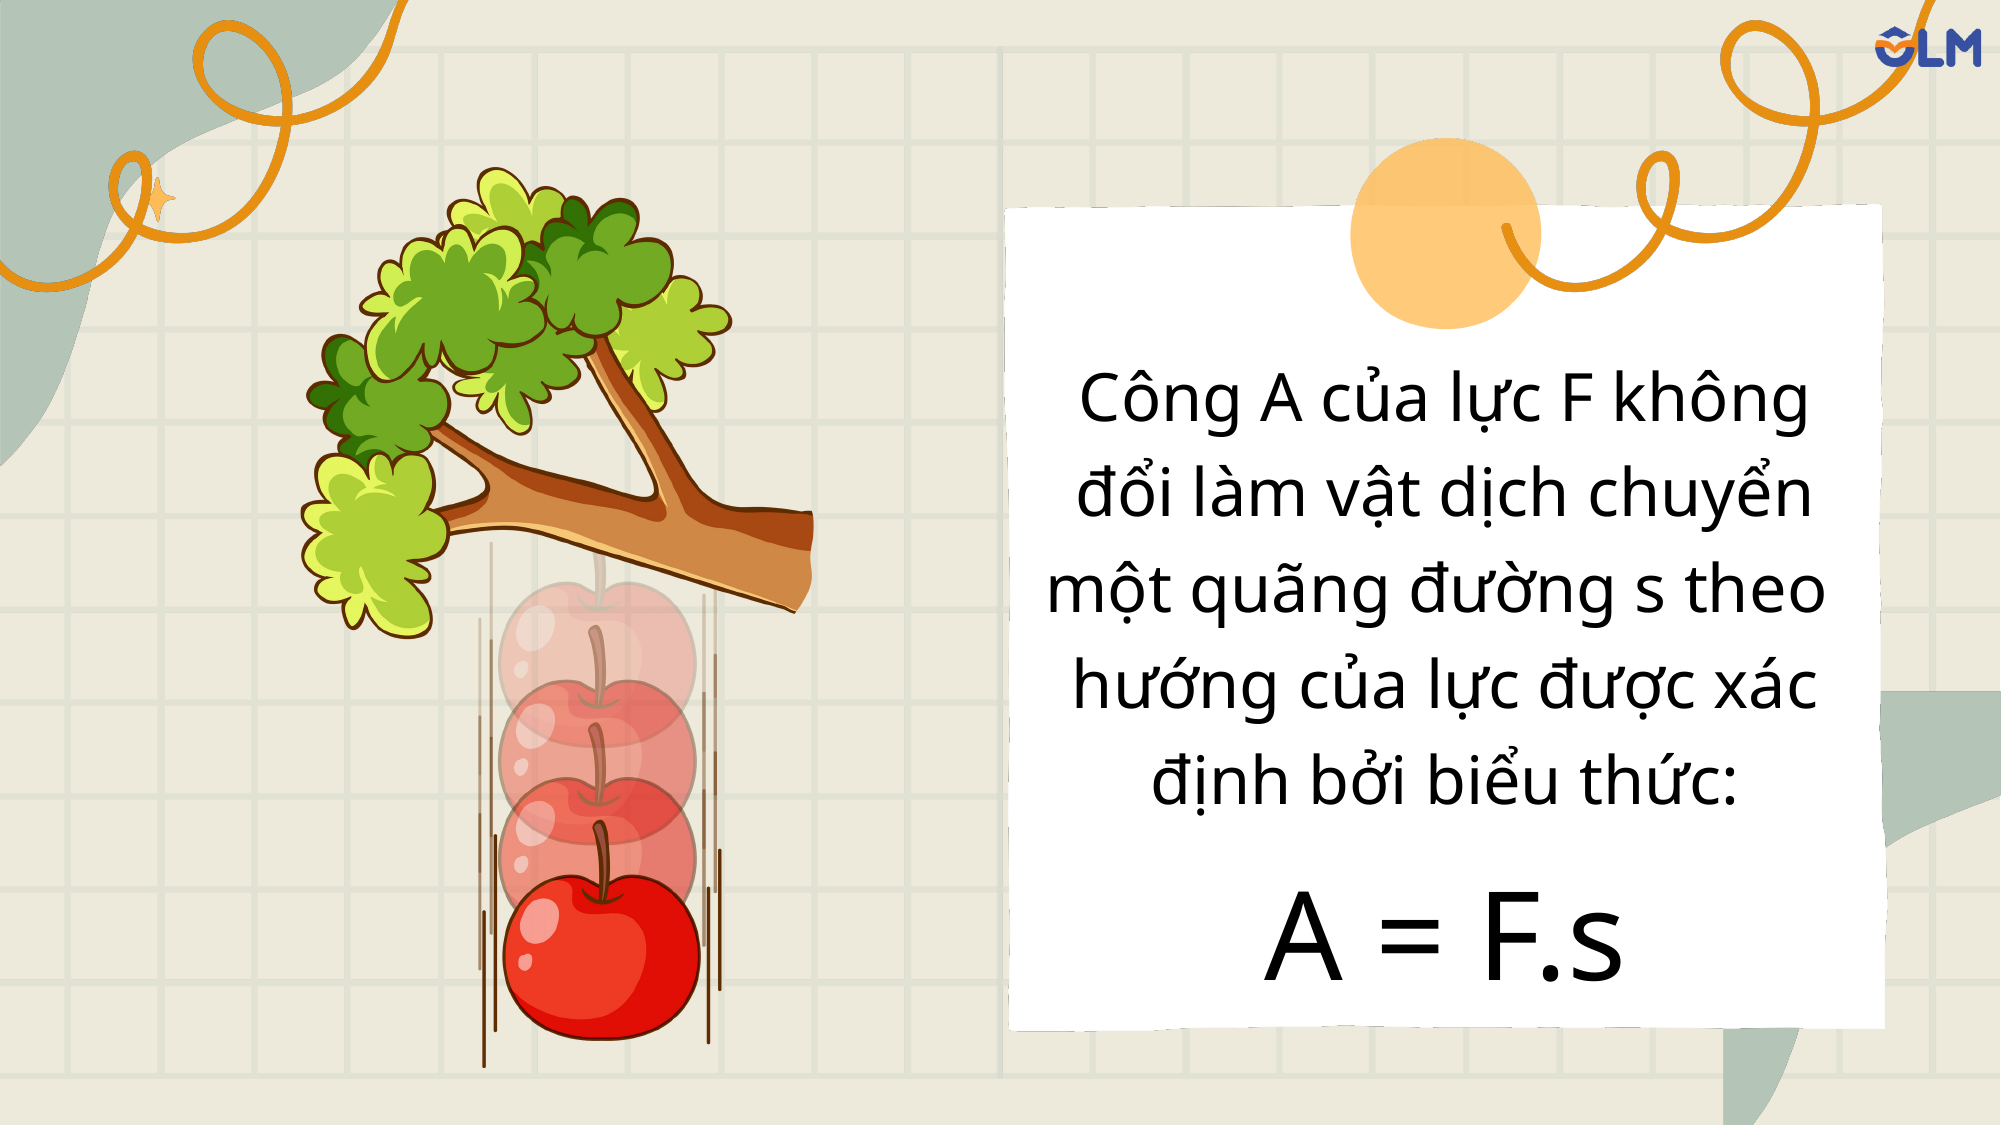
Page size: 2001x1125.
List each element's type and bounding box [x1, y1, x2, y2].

text_box [0, 0, 501, 46]
text_box [1499, 0, 2000, 46]
text_box [1723, 1079, 2000, 1125]
text_box [1874, 26, 1982, 46]
text_box [0, 46, 2000, 1079]
